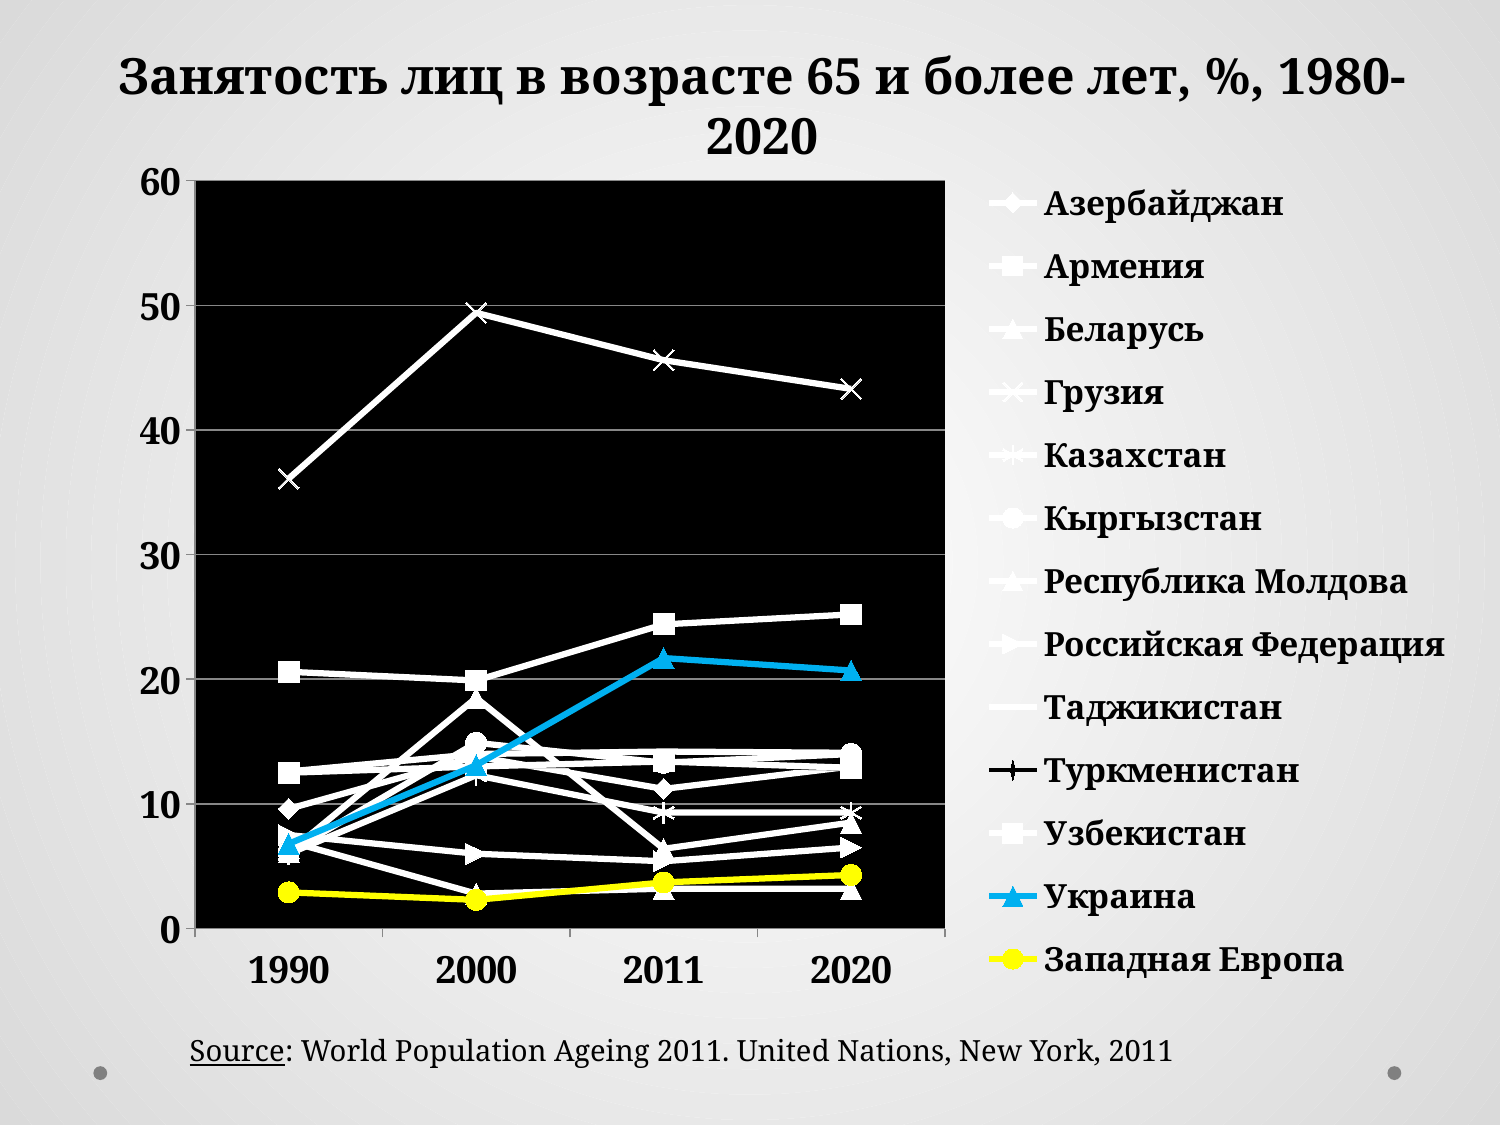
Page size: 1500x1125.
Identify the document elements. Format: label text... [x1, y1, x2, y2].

text_box Занятость лиц в возрасте 65 и более лет, %, 1980-2020 [62, 36, 1463, 172]
chart [112, 137, 1463, 1013]
text_box Source: World Population Ageing 2011. United Nations, New York, 2011 [174, 1024, 1225, 1075]
